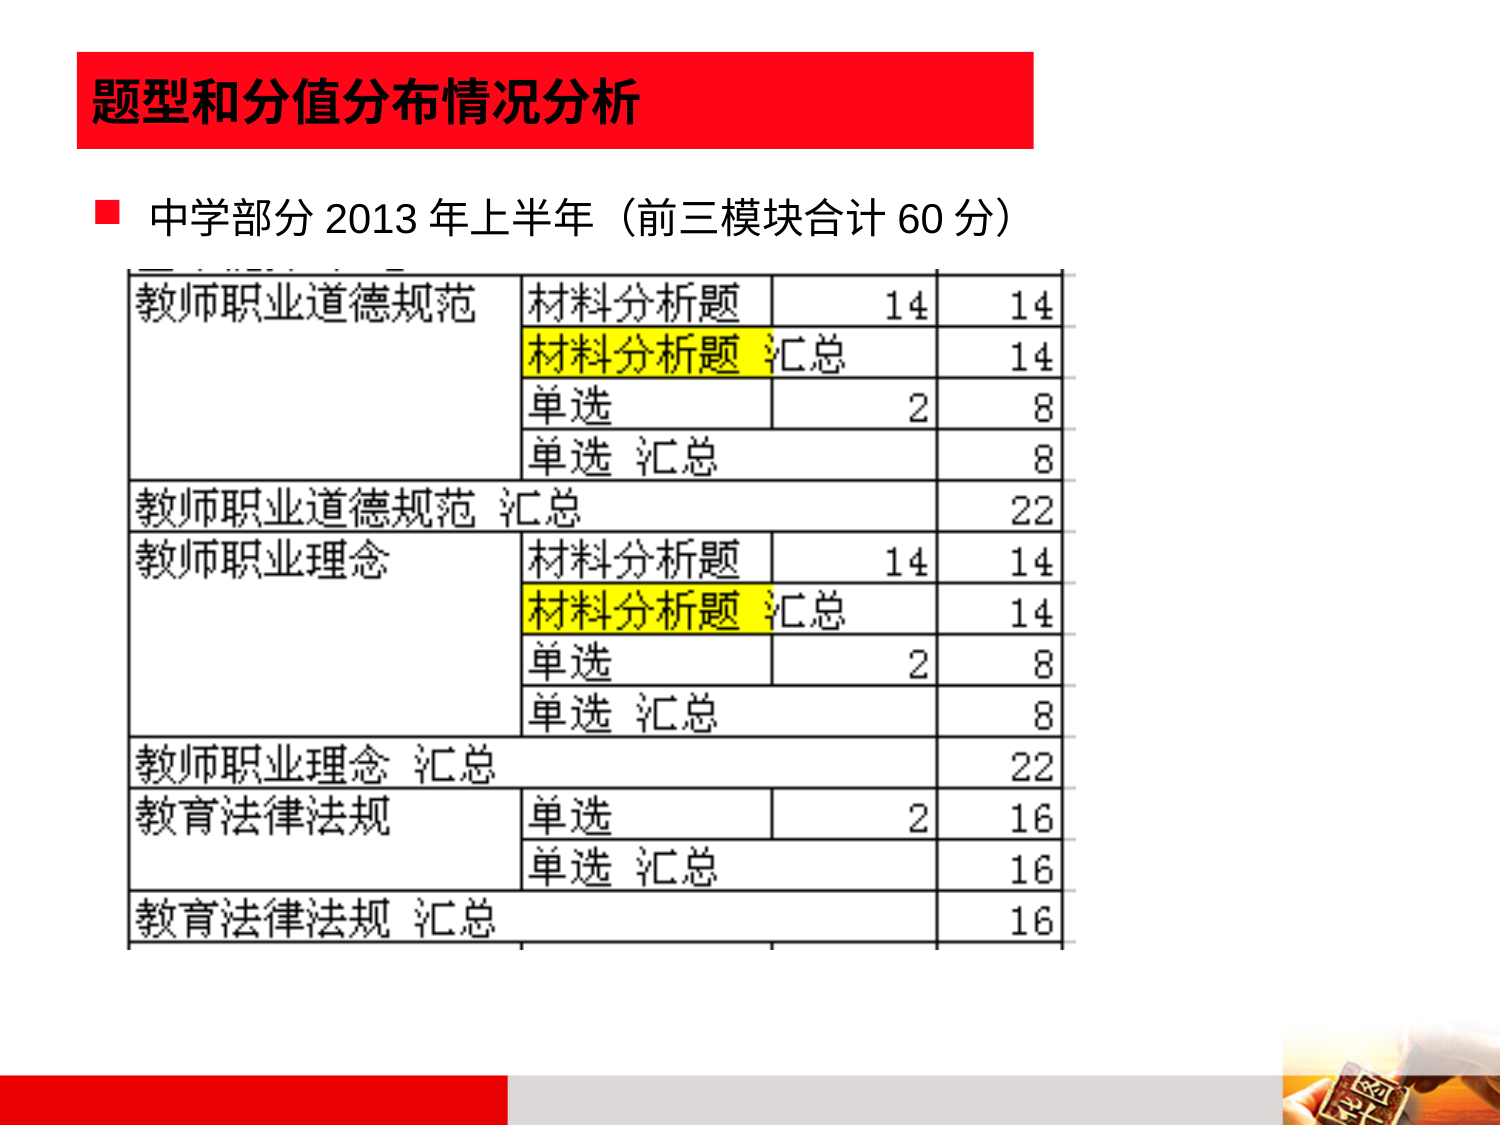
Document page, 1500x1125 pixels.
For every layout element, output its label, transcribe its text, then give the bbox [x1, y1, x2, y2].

list 中学部分2013年上半年（前三模块合计60分） [76, 184, 1424, 1006]
picture [0, 0, 1500, 1125]
title 题型和分值分布情况分析 [76, 51, 1034, 150]
